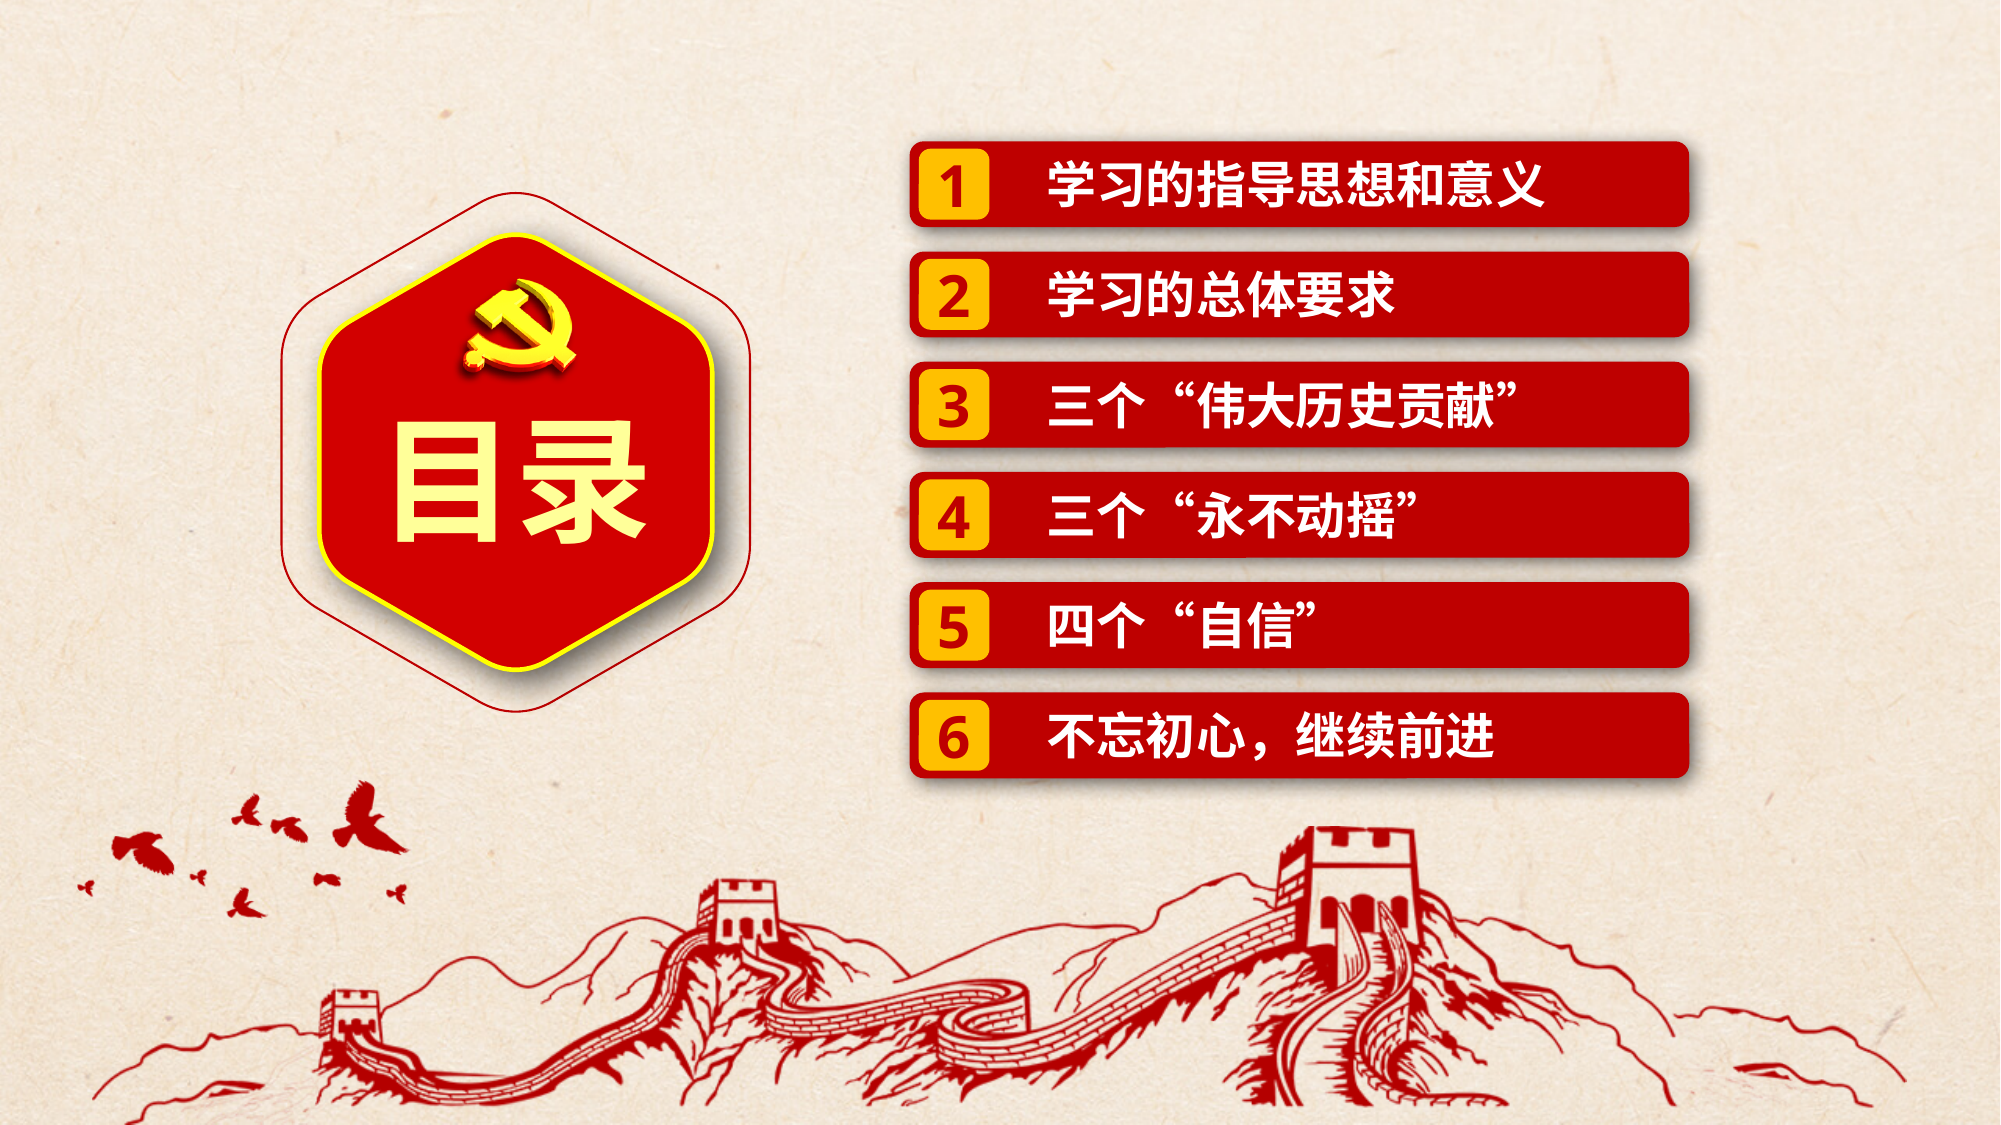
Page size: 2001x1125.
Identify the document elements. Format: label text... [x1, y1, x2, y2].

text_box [909, 141, 1690, 228]
text_box 目录 [320, 386, 711, 567]
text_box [909, 361, 1690, 448]
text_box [909, 471, 1690, 558]
text_box [281, 193, 751, 712]
text_box [318, 233, 714, 548]
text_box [909, 582, 1690, 669]
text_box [909, 692, 1690, 779]
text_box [909, 251, 1690, 338]
text_box [330, 567, 702, 671]
picture [0, 0, 2001, 1125]
